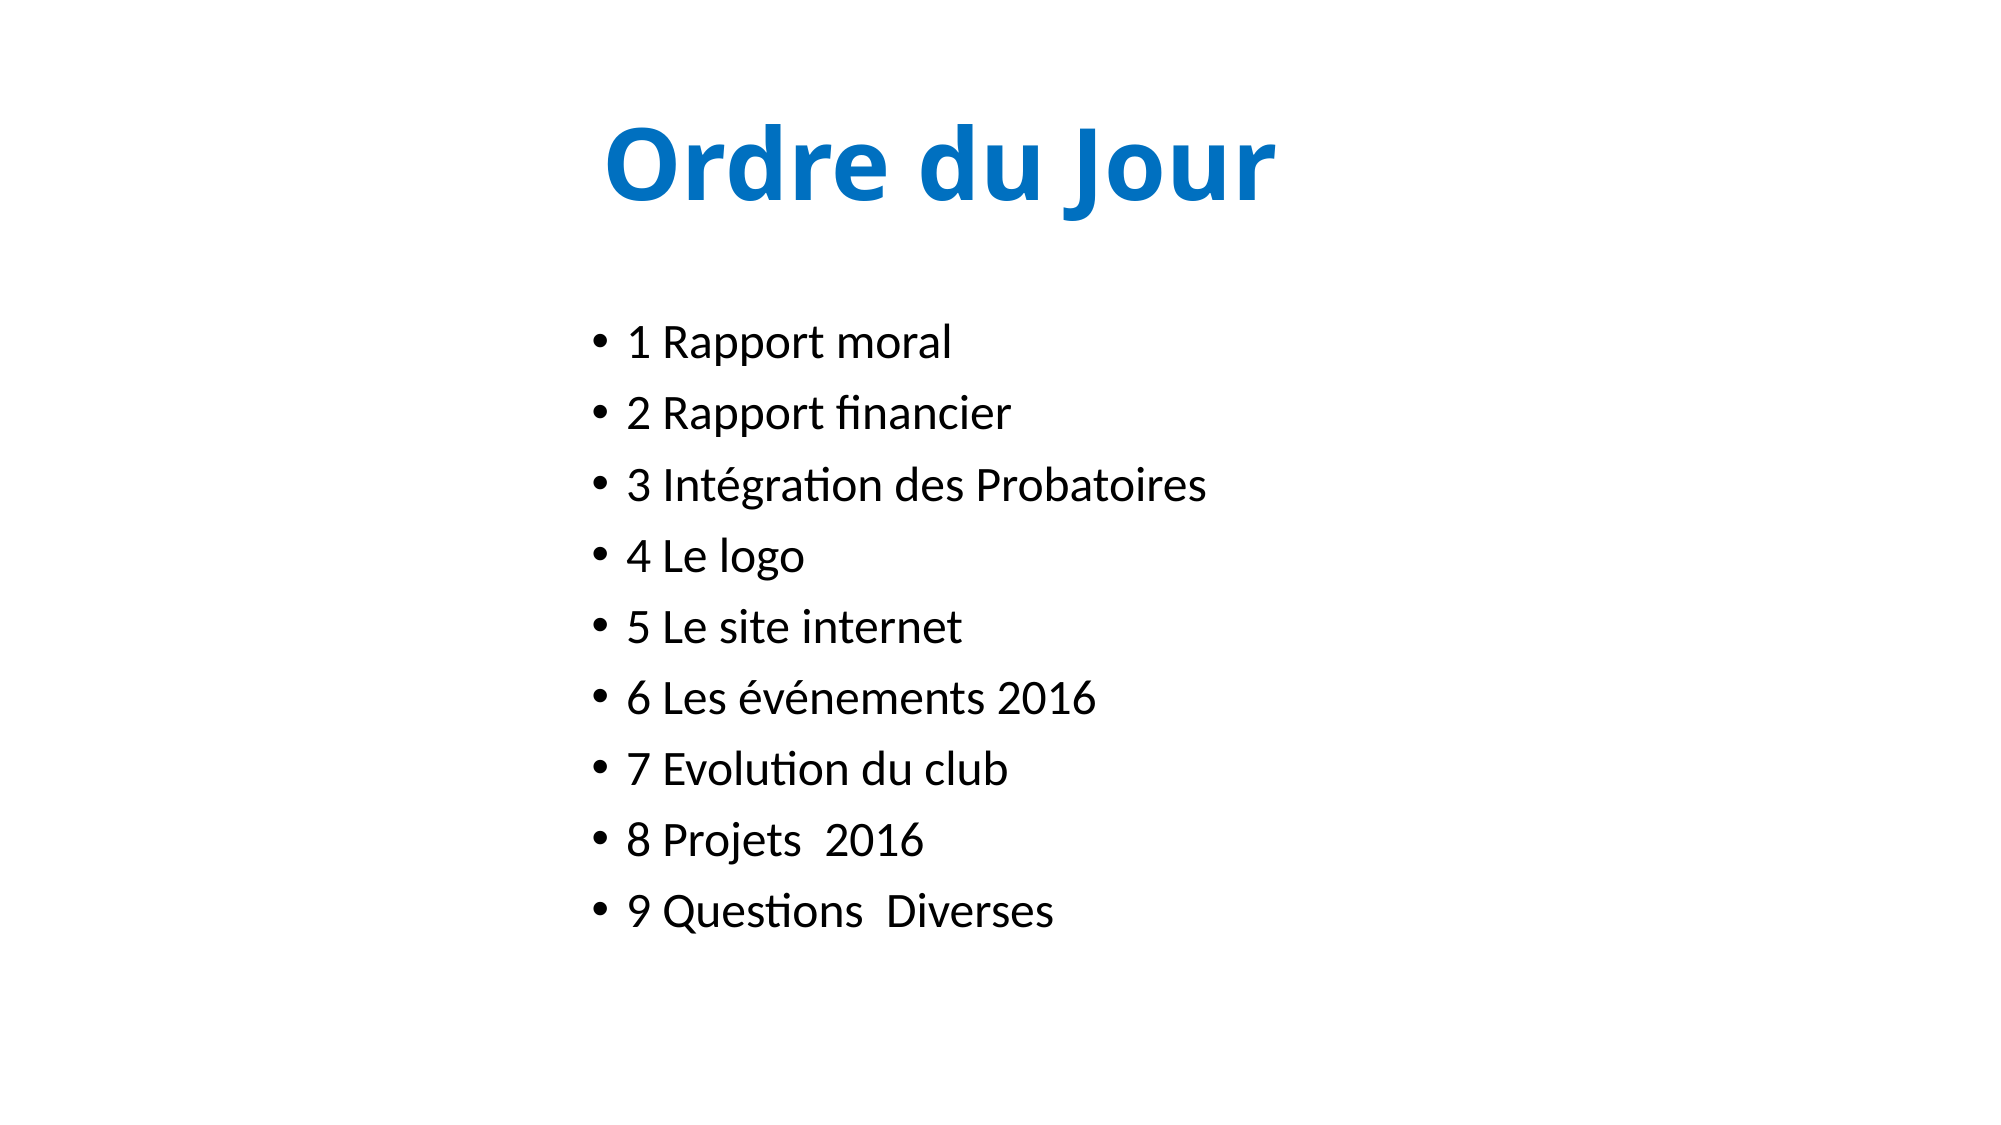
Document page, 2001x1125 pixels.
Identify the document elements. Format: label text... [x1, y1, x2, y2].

title Ordre du Jour [137, 59, 1863, 278]
list 1 Rapport moral 2 Rapport financier 3 Intégration des Probatoires 4 Le logo 5 Le site internet 6 Les événements 2016 7 Evolution du club 8 Projets 2016 9 Questions Diverses [576, 308, 2000, 1023]
